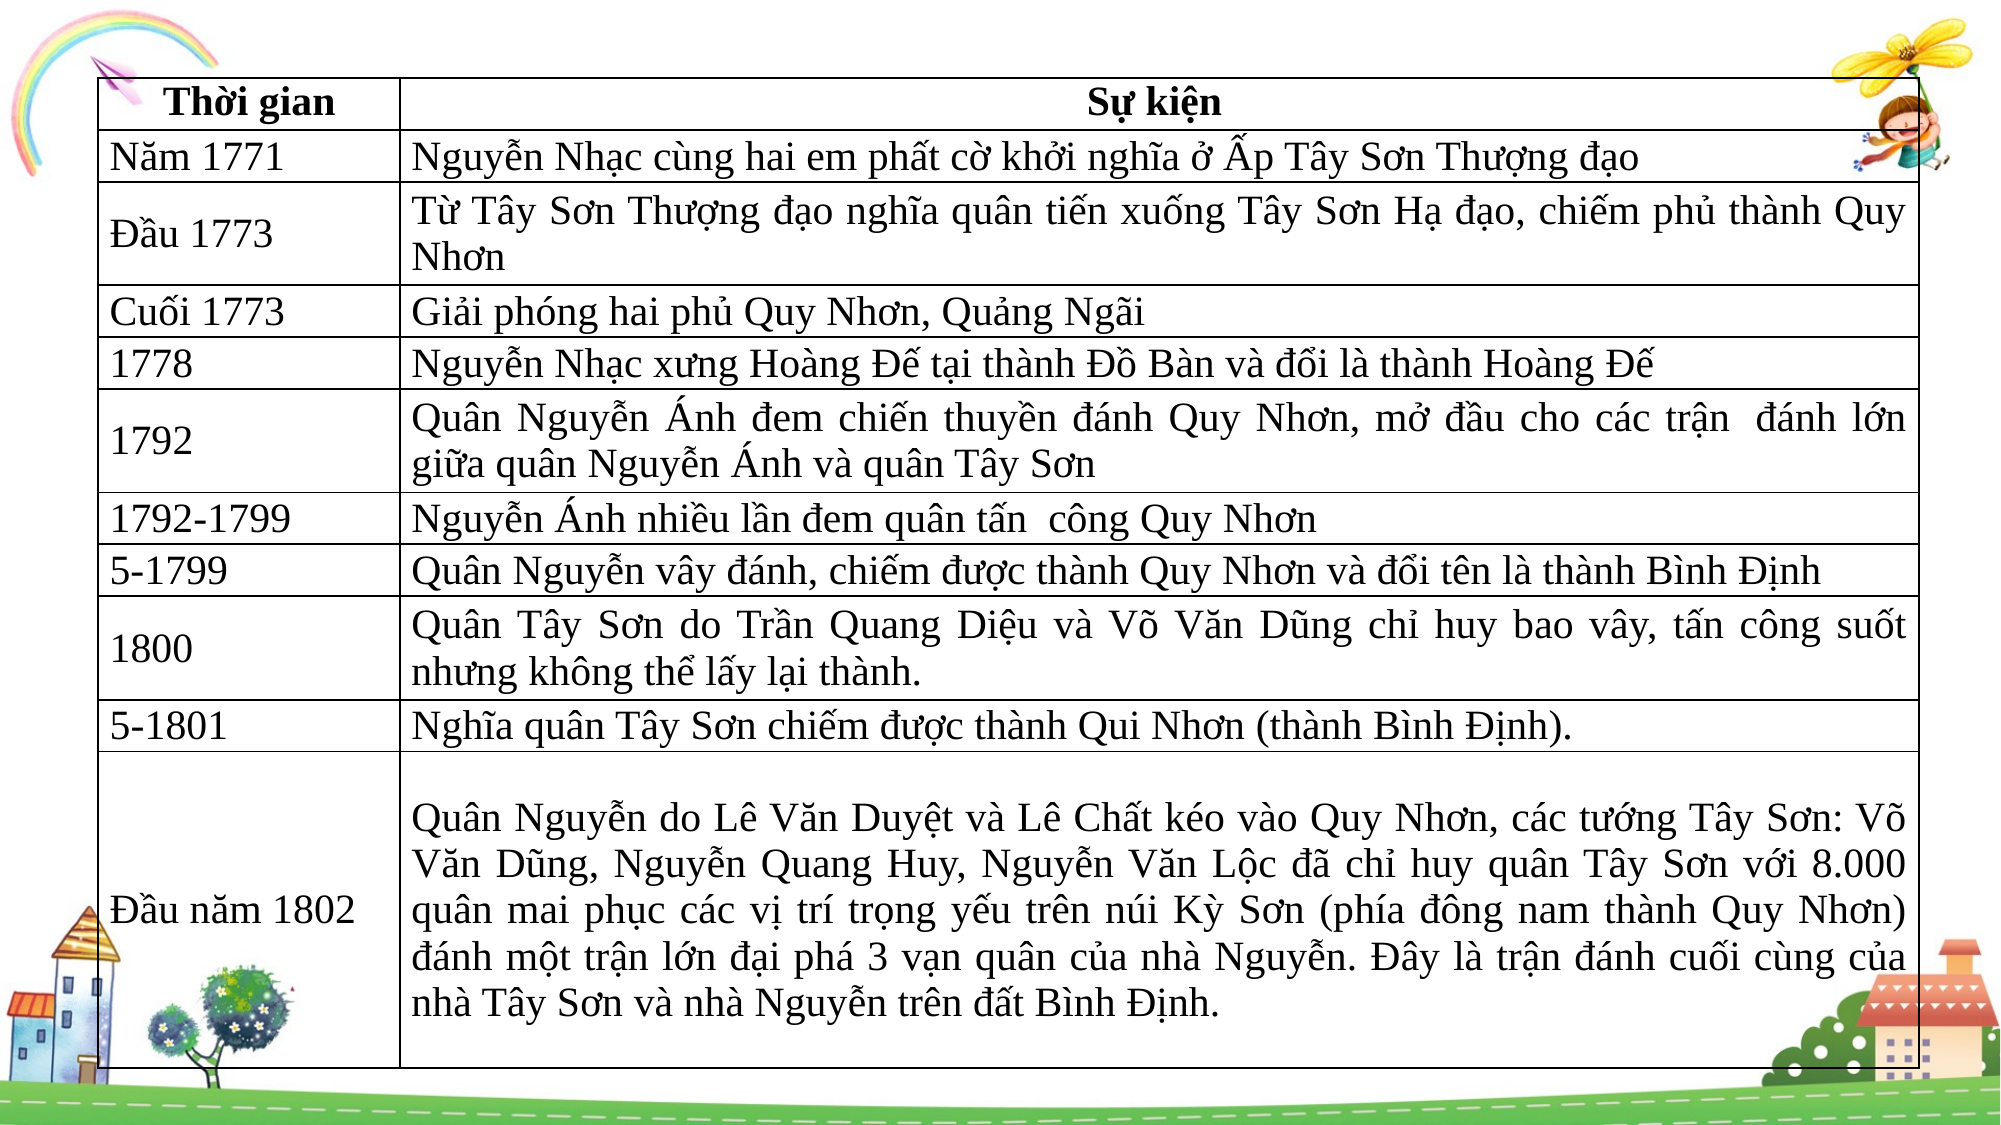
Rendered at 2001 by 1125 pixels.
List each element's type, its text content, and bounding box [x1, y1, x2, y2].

table_header Thời gian [99, 79, 399, 129]
table_cell 1792 [99, 390, 399, 492]
table_cell Quân Nguyễn Ánh đem chiến thuyền đánh Quy Nhơn, mở đầu cho các trận đánh lớn giữa quân Nguyễn Ánh và quân Tây Sơn [401, 390, 1918, 492]
table_cell 1792-1799 [99, 493, 399, 543]
table_cell 1800 [99, 597, 399, 699]
table_cell Quân Nguyễn do Lê Văn Duyệt và Lê Chất kéo vào Quy Nhơn, các tướng Tây Sơn: Võ Văn Dũng, Nguyễn Quang Huy, Nguyễn Văn Lộc đã chỉ huy quân Tây Sơn với 8.000 quân mai phục các vị trí trọng yếu trên núi Kỳ Sơn (phía đông nam thành Quy Nhơn) đánh một trận lớn đại phá 3 vạn quân của nhà Nguyễn. Đây là trận đánh cuối cùng của nhà Tây Sơn và nhà Nguyễn trên đất Bình Định. [401, 752, 1918, 1067]
table_header Sự kiện [401, 79, 1918, 129]
table_cell Quân Tây Sơn do Trần Quang Diệu và Võ Văn Dũng chỉ huy bao vây, tấn công suốt nhưng không thể lấy lại thành. [401, 597, 1918, 699]
table_cell Năm 1771 [99, 131, 399, 181]
table_cell Cuối 1773 [99, 286, 399, 336]
table_cell 5-1799 [99, 545, 399, 595]
table_cell Giải phóng hai phủ Quy Nhơn, Quảng Ngãi [401, 286, 1918, 336]
table_cell Đầu 1773 [99, 183, 399, 284]
table_cell Nguyễn Nhạc cùng hai em phất cờ khởi nghĩa ở Ấp Tây Sơn Thượng đạo [401, 131, 1918, 181]
table_cell 1778 [99, 338, 399, 388]
table_cell Nguyễn Nhạc xưng Hoàng Đế tại thành Đồ Bàn và đổi là thành Hoàng Đế [401, 338, 1918, 388]
table_cell Quân Nguyễn vây đánh, chiếm được thành Quy Nhơn và đổi tên là thành Bình Định [401, 545, 1918, 595]
table_cell Nguyễn Ánh nhiều lần đem quân tấn công Quy Nhơn [401, 493, 1918, 543]
picture [0, 0, 2001, 1125]
table_cell Từ Tây Sơn Thượng đạo nghĩa quân tiến xuống Tây Sơn Hạ đạo, chiếm phủ thành Quy Nhơn [401, 183, 1918, 284]
table_cell Đầu năm 1802 [99, 752, 399, 1067]
table_cell 5-1801 [99, 701, 399, 751]
table_cell Nghĩa quân Tây Sơn chiếm được thành Qui Nhơn (thành Bình Định). [401, 701, 1918, 751]
